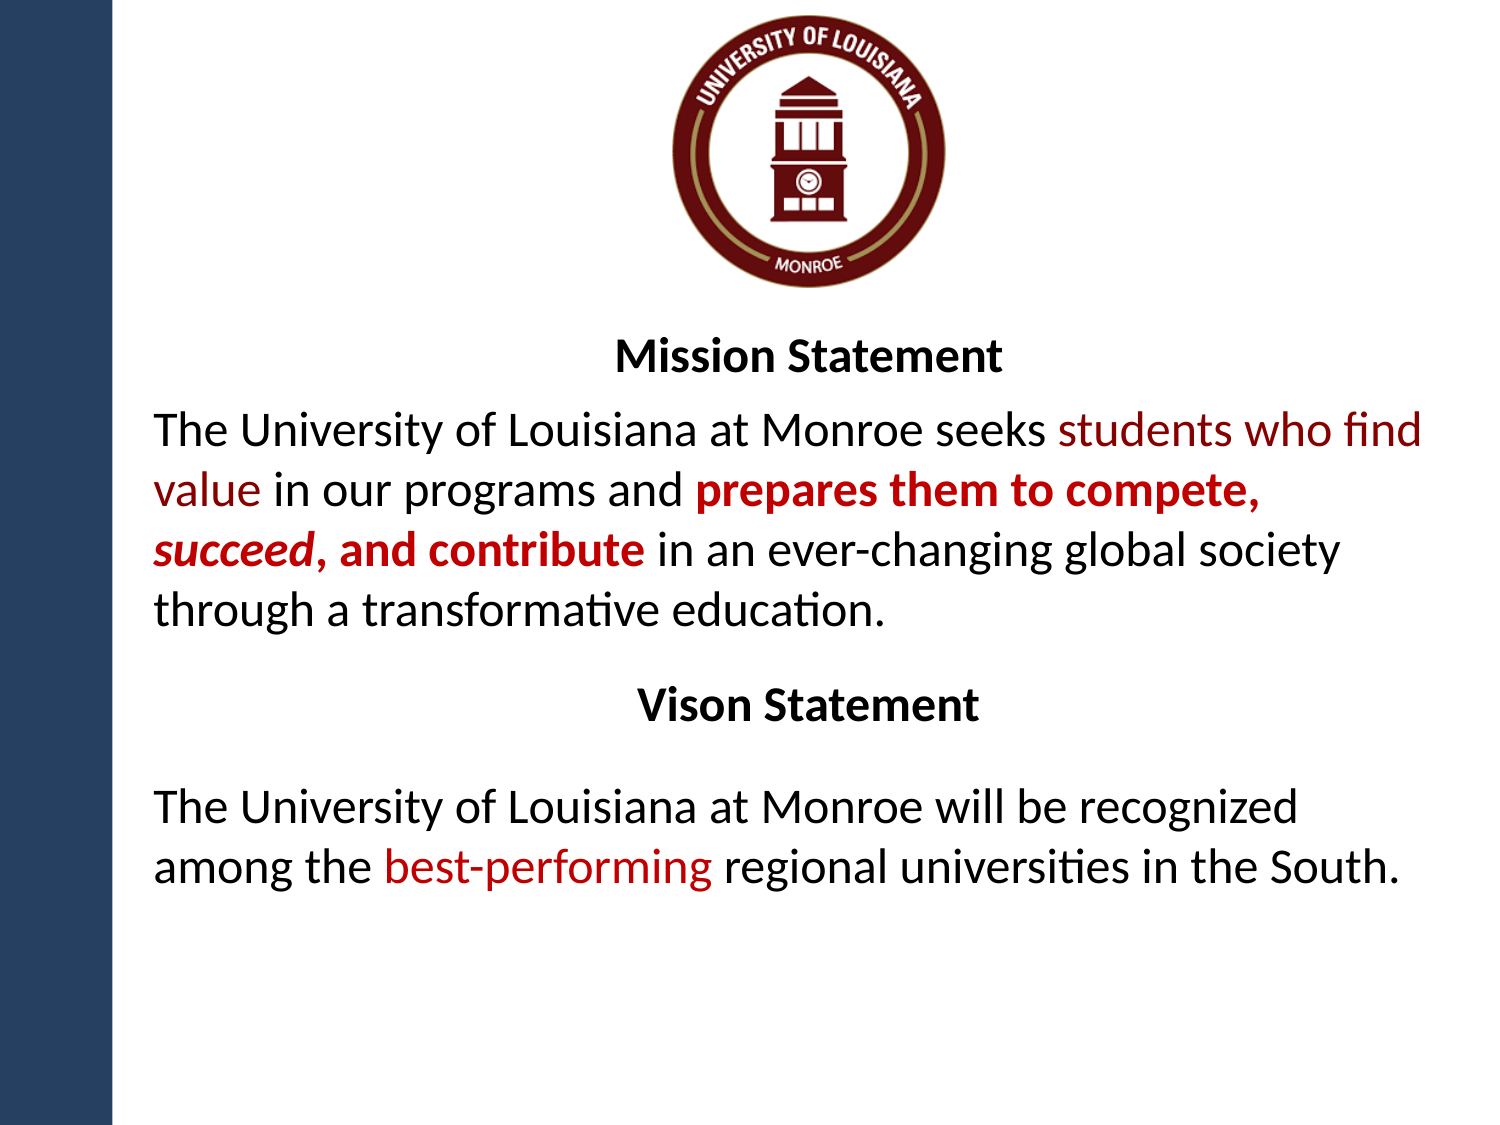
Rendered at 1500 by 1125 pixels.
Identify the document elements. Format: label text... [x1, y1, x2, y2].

text_box The University of Louisiana at Monroe will be recognized among the best-performing regional universities in the South. [138, 765, 1431, 901]
text_box Mission Statement [597, 314, 1021, 390]
text_box The University of Louisiana at Monroe seeks students who find value in our programs and prepares them to compete, succeed, and contribute in an ever-changing global society through a transformative education. [138, 338, 1457, 689]
text_box Vison Statement [622, 663, 997, 735]
text_box [0, 0, 115, 1125]
text_box [148, 735, 1470, 901]
picture [672, 15, 946, 288]
